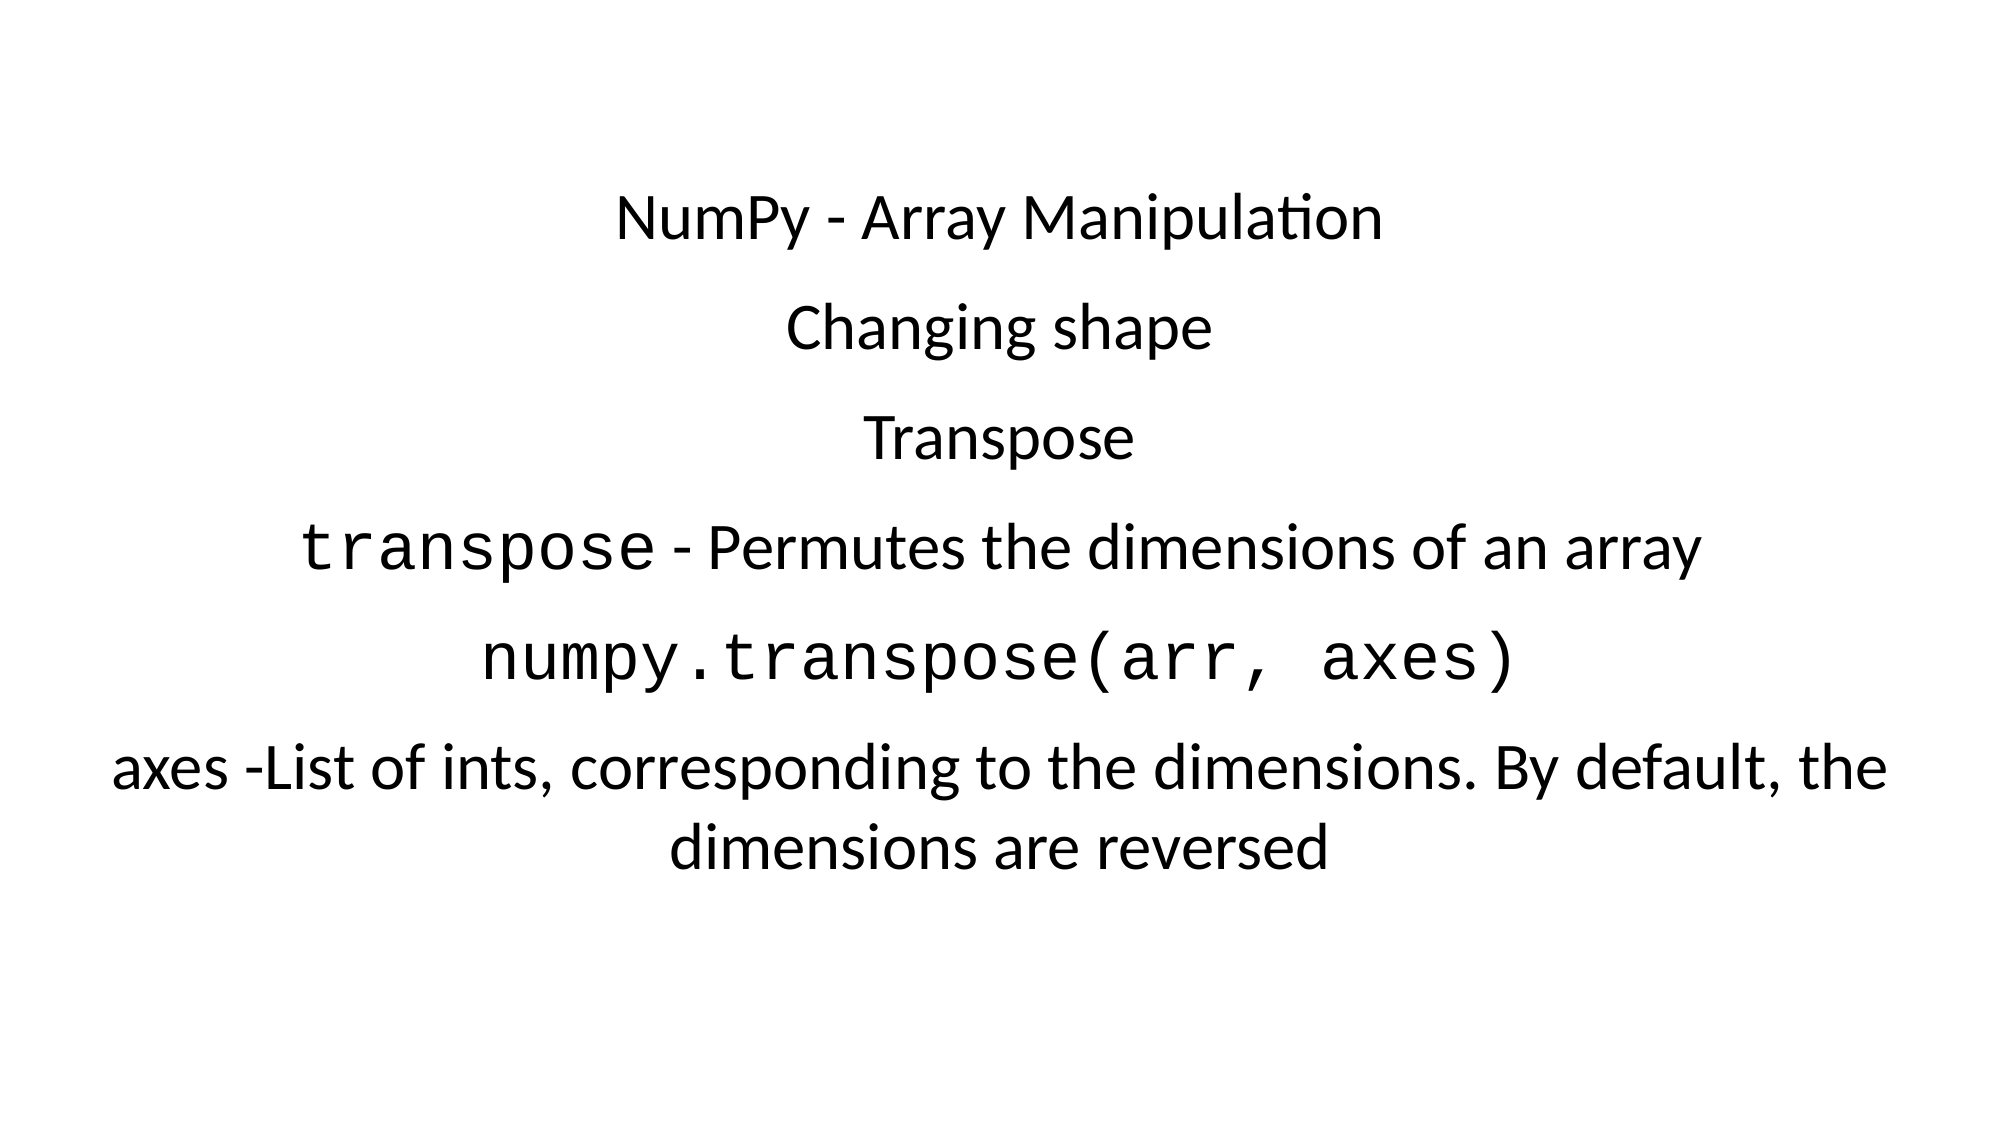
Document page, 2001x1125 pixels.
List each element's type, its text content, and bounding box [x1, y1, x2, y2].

text_box NumPy - Array Manipulation Changing shape Transpose transpose - Permutes the dimensions of an array numpy.transpose(arr, axes) axes -List of ints, corresponding to the dimensions. By default, the dimensions are reversed [0, 165, 2000, 890]
